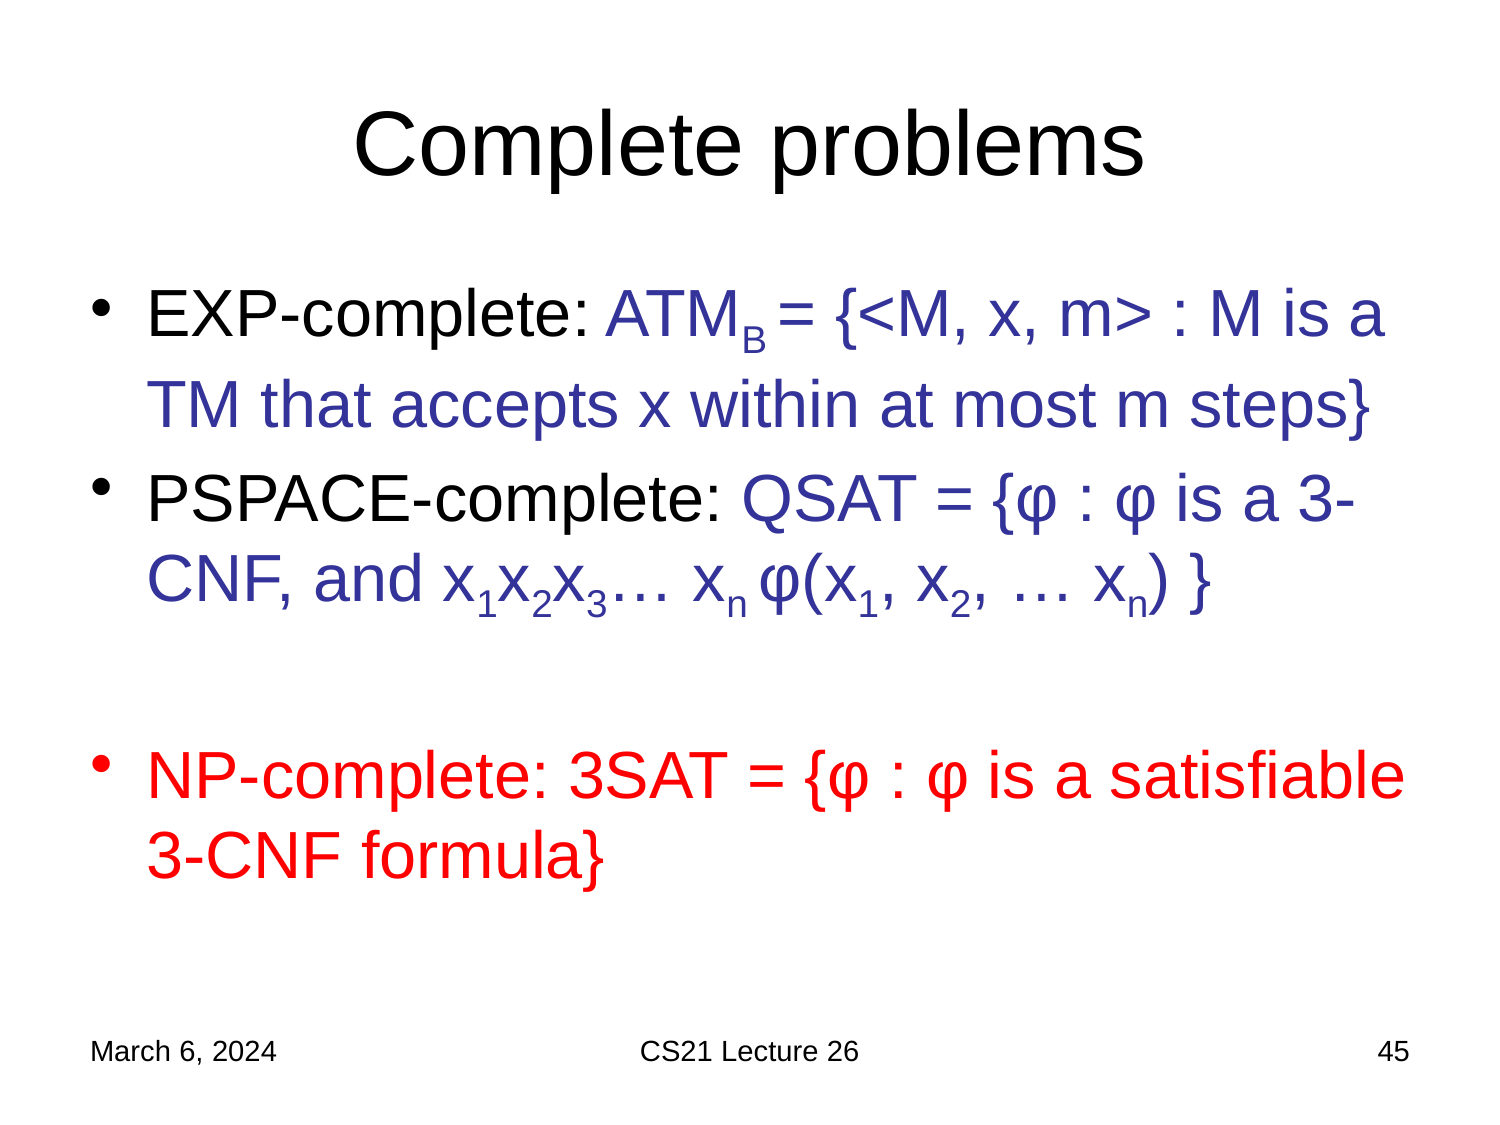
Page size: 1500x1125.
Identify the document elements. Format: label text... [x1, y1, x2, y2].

footer CS21 Lecture 26 [512, 1024, 988, 1103]
title Complete problems [75, 45, 1425, 233]
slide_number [74, 1024, 426, 1103]
slide_number 45 [1074, 1024, 1426, 1103]
